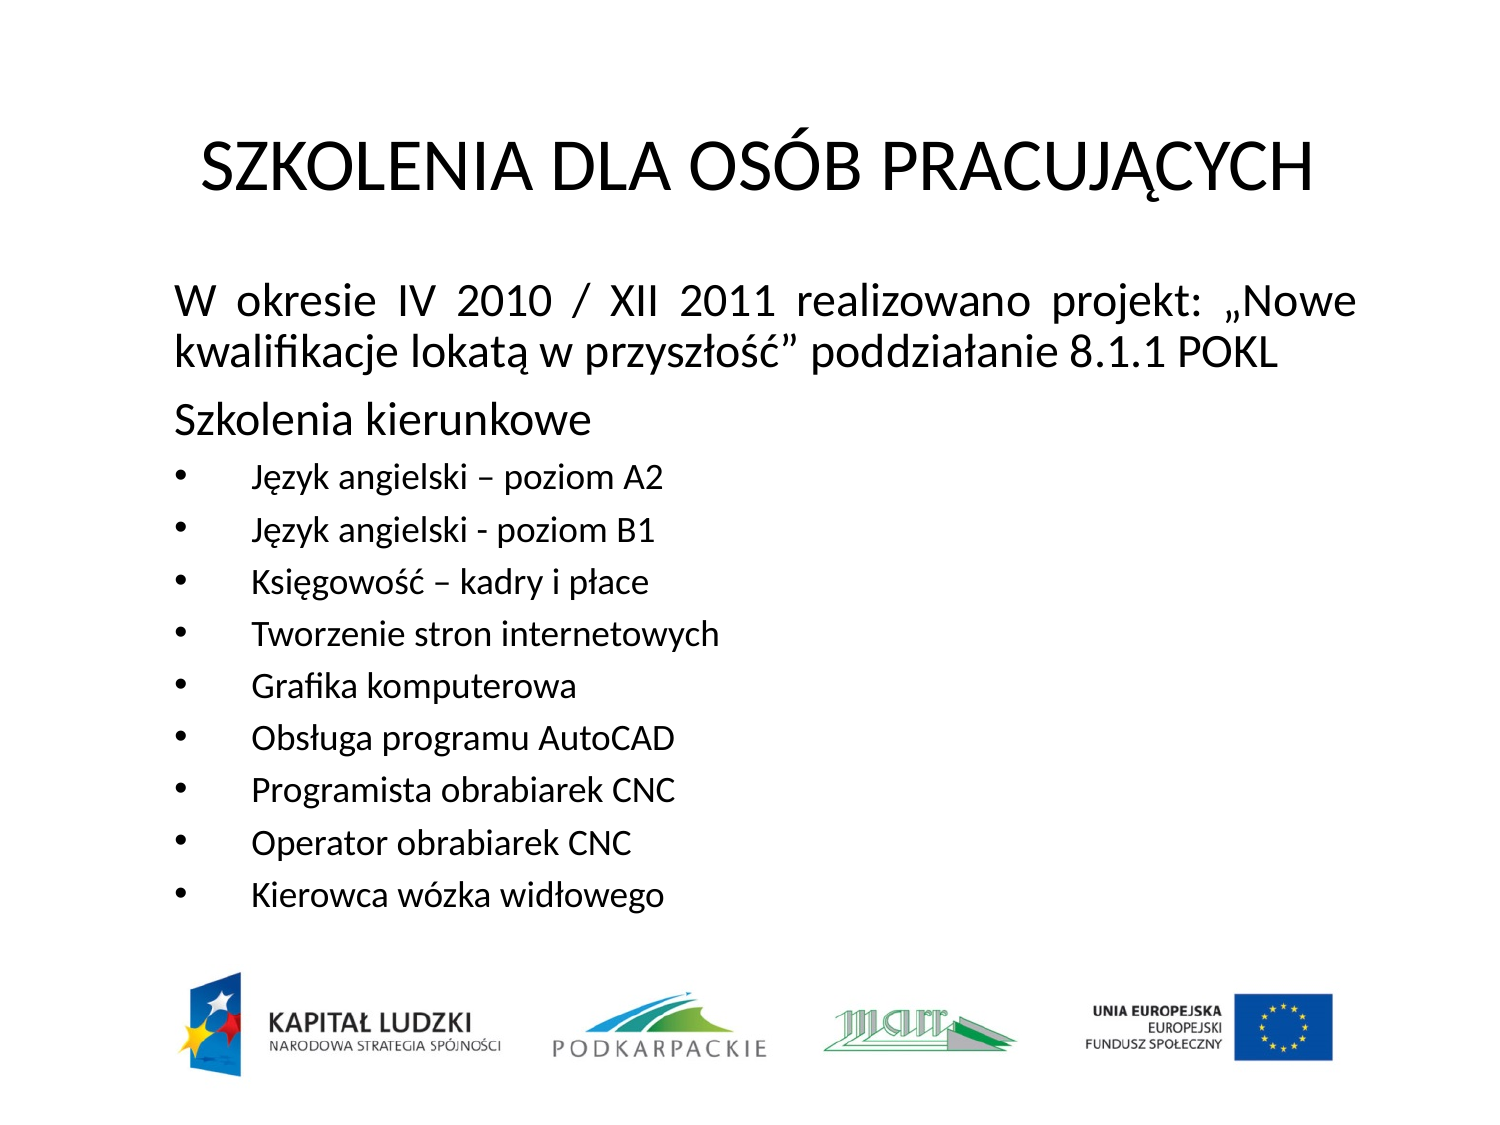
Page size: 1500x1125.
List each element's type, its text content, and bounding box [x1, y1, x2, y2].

picture [159, 963, 1375, 1093]
subtitle W okresie IV 2010 / XII 2011 realizowano projekt: „Nowe kwalifikacje lokatą w przyszłość” poddziałanie 8.1.1 POKL Szkolenia kierunkowe Język angielski – poziom A2 Język angielski - poziom B1 Księgowość – kadry i płace Tworzenie stron internetowych Grafika komputerowa Obsługa programu AutoCAD Programista obrabiarek CNC Operator obrabiarek CNC Kierowca wózka widłowego [159, 267, 1375, 925]
title SZKOLENIA DLA OSÓB PRACUJĄCYCH [112, 90, 1405, 232]
